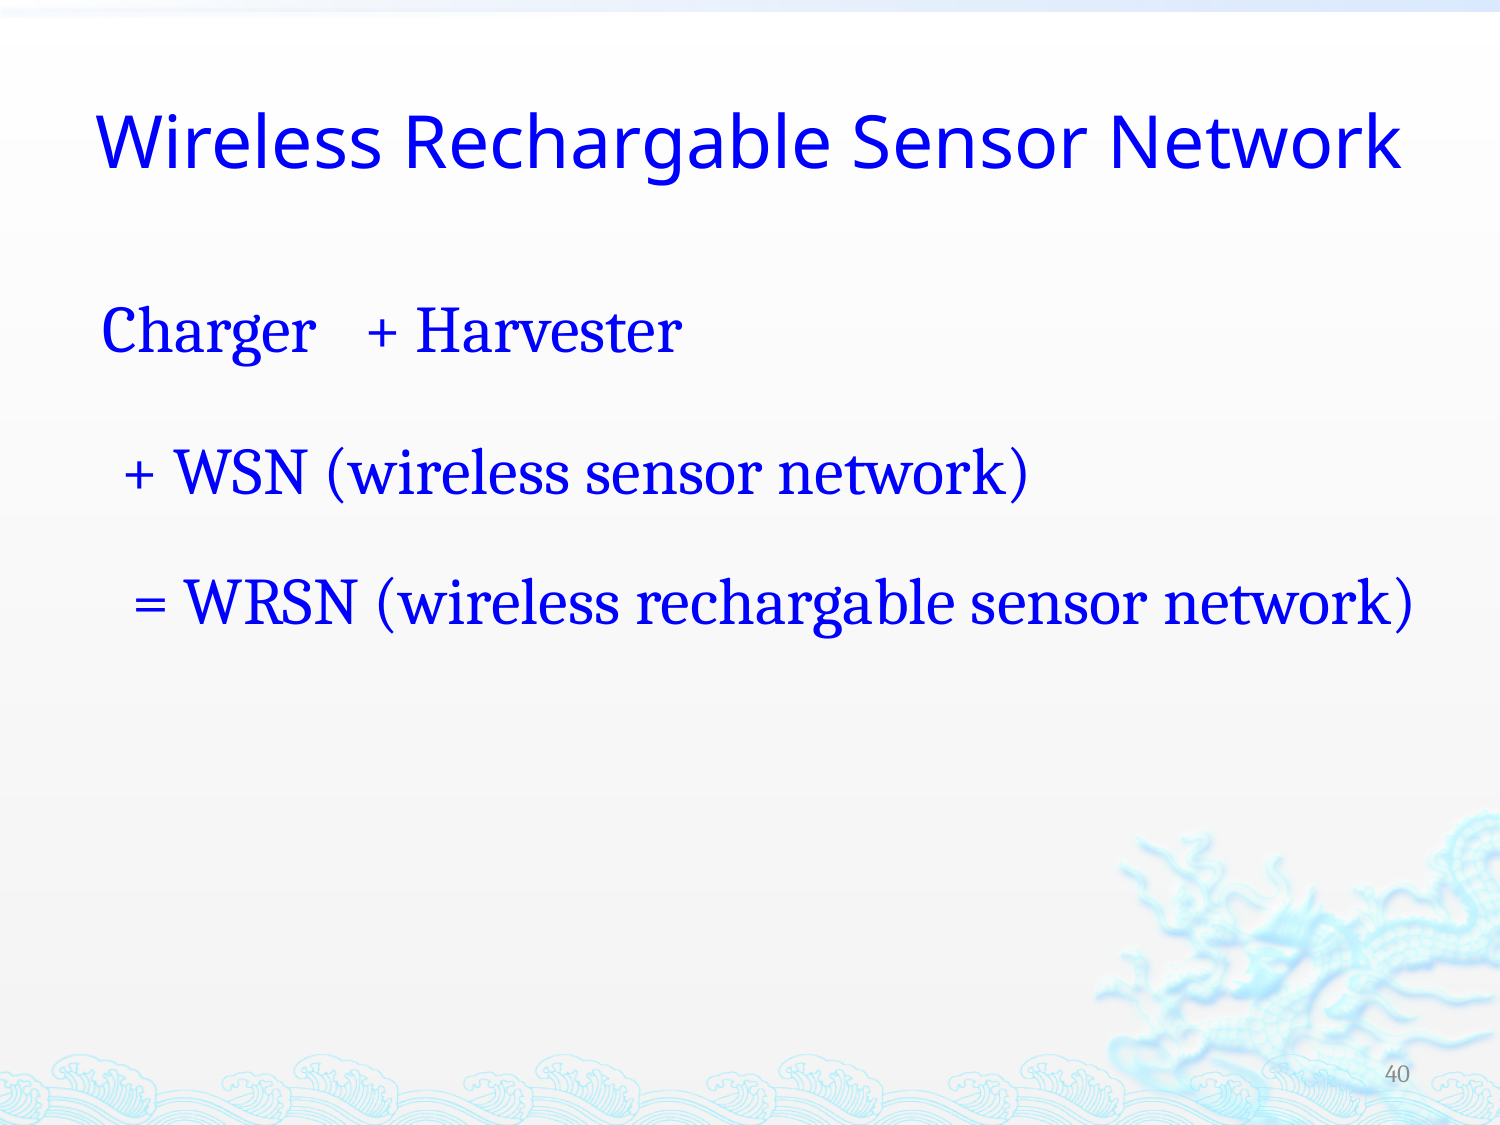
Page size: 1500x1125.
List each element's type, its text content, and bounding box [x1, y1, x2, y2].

slide_number 40 [1074, 1042, 1425, 1103]
title Wireless Rechargable Sensor Network [75, 45, 1425, 233]
text_box + WSN (wireless sensor network) [107, 420, 1048, 516]
text_box Charger [87, 278, 333, 374]
text_box + Harvester [349, 278, 698, 374]
text_box = WRSN (wireless rechargable sensor network) [117, 550, 1434, 646]
